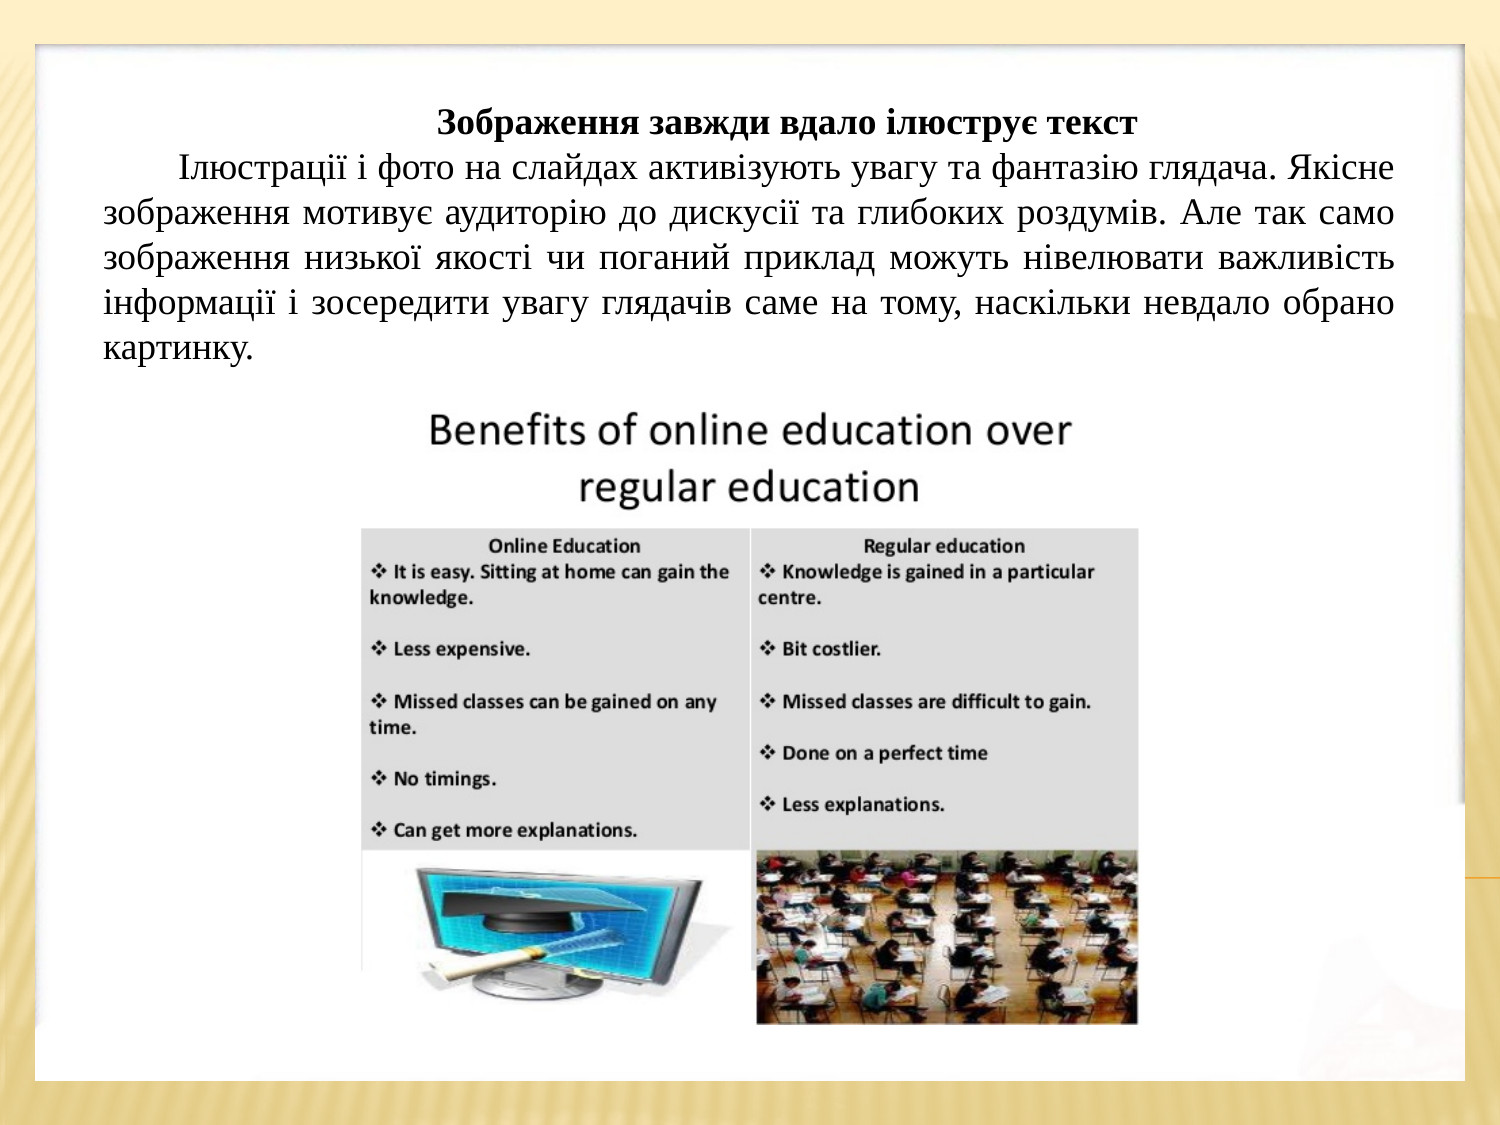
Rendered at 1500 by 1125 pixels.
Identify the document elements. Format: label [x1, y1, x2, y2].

picture [34, 44, 1466, 1081]
